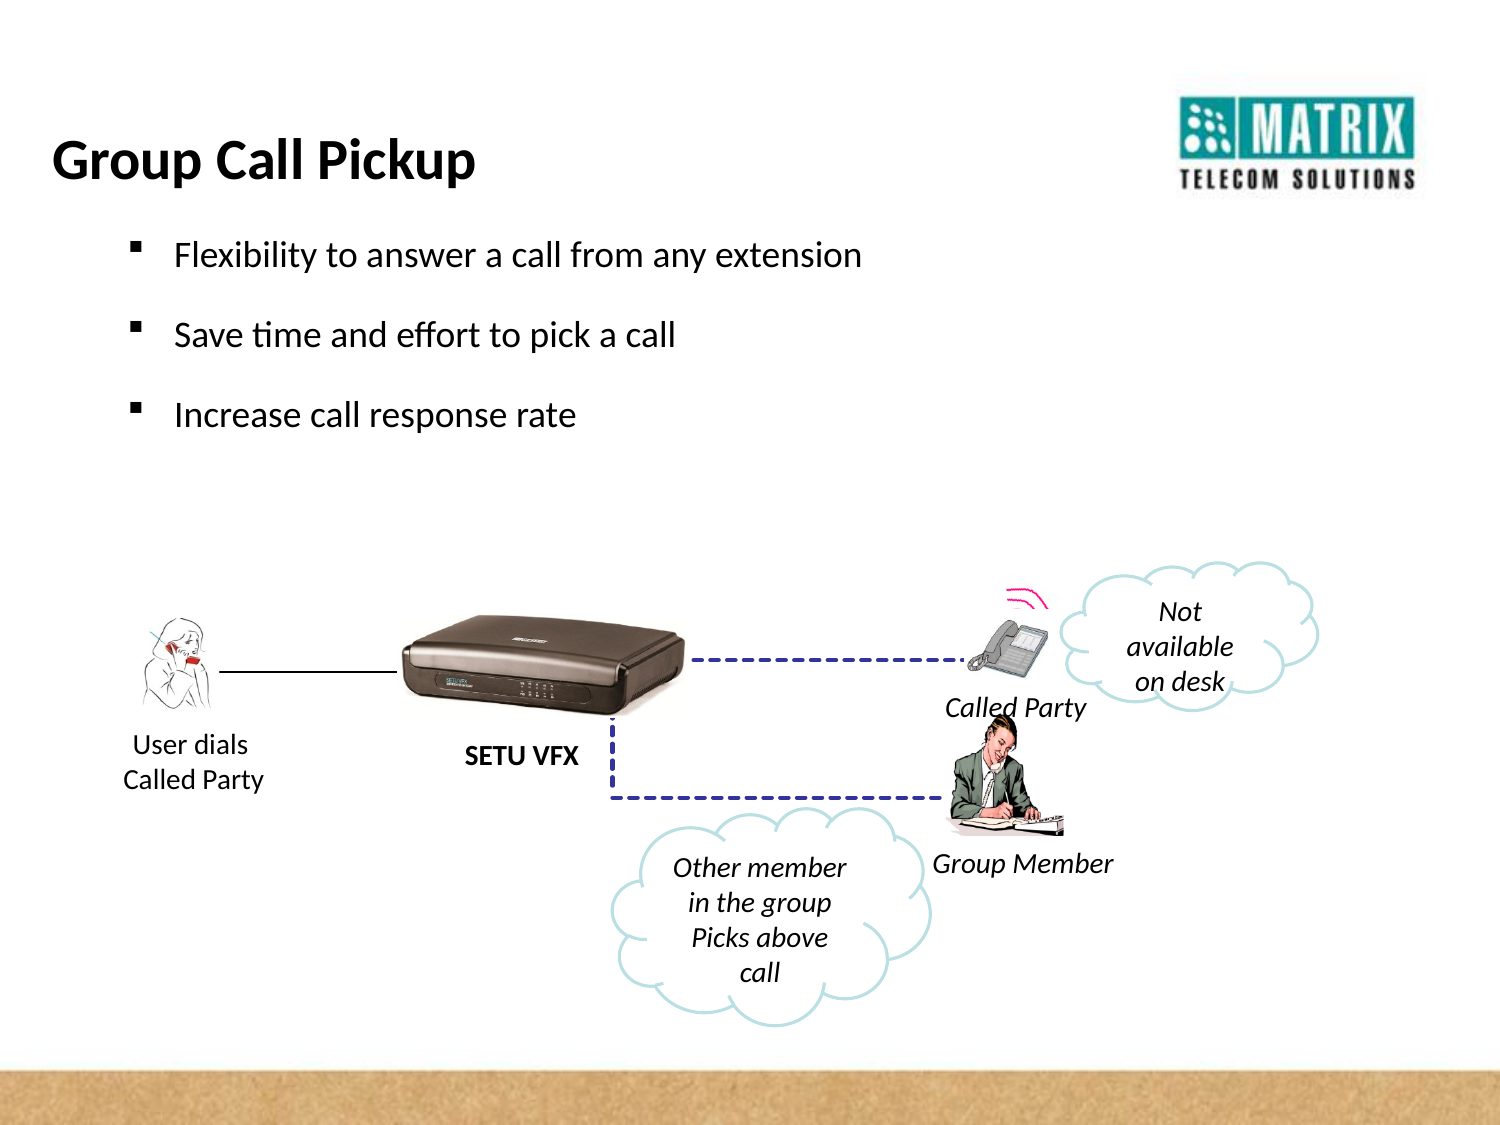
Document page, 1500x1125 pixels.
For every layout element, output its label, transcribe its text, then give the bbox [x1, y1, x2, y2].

text_box Not available on desk [1082, 561, 1320, 713]
picture [0, 0, 1500, 1125]
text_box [929, 609, 1106, 711]
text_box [917, 712, 1168, 878]
text_box Group Call Pickup [37, 114, 1463, 199]
text_box SETU VFX [450, 728, 607, 779]
text_box Flexibility to answer a call from any extension Save time and effort to pick a call Increase call response rate [112, 199, 1350, 442]
text_box Other member in the group Picks above call [610, 808, 932, 1028]
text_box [99, 617, 288, 804]
